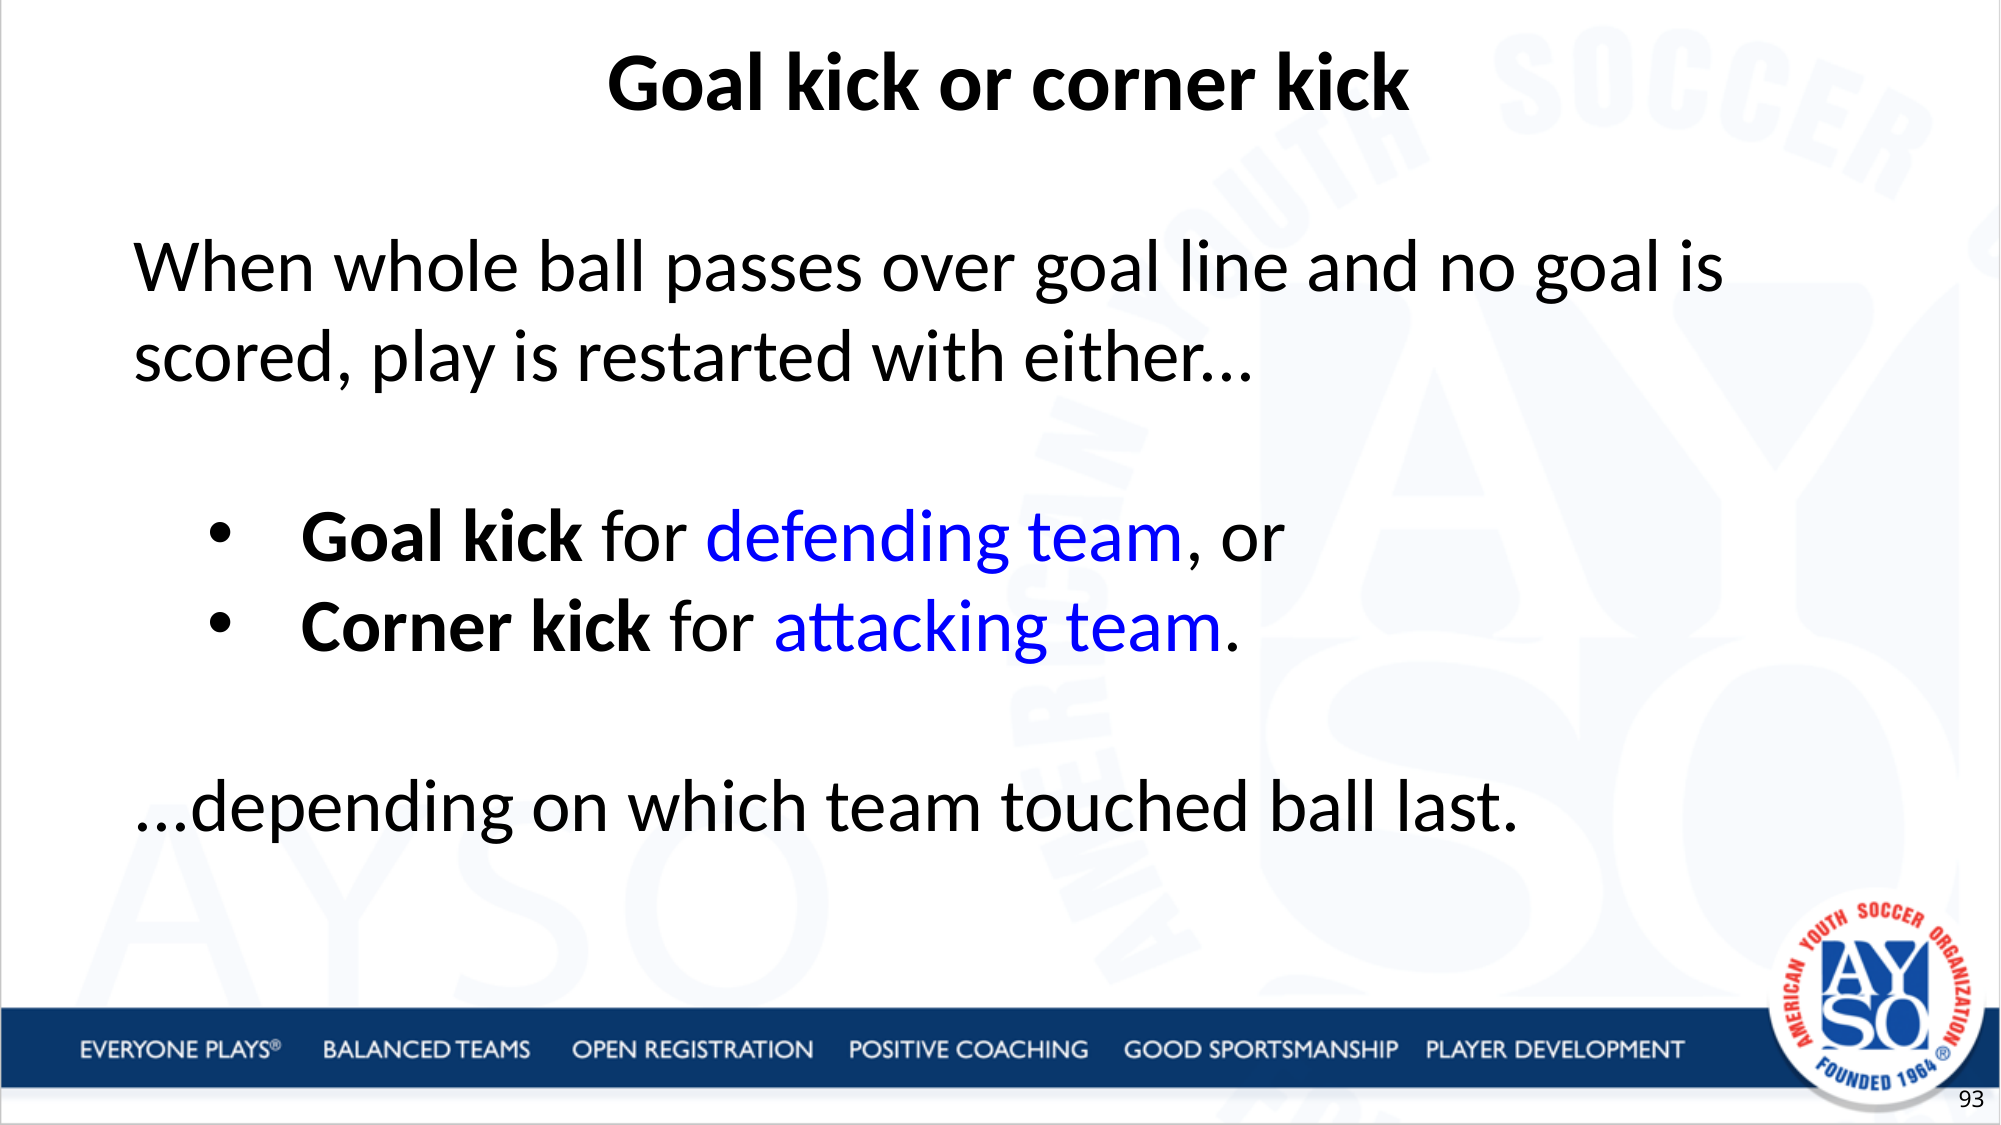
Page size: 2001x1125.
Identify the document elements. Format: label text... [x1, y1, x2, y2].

picture [0, 0, 2001, 1125]
slide_number 93 [1850, 1074, 2000, 1125]
text_box When whole ball passes over goal line and no goal is scored, play is restarted with either... Goal kick for defending team, or Corner kick for attacking team. ...depending on which team touched ball last. [118, 208, 1882, 1034]
text_box Goal kick or corner kick [112, 20, 1907, 135]
